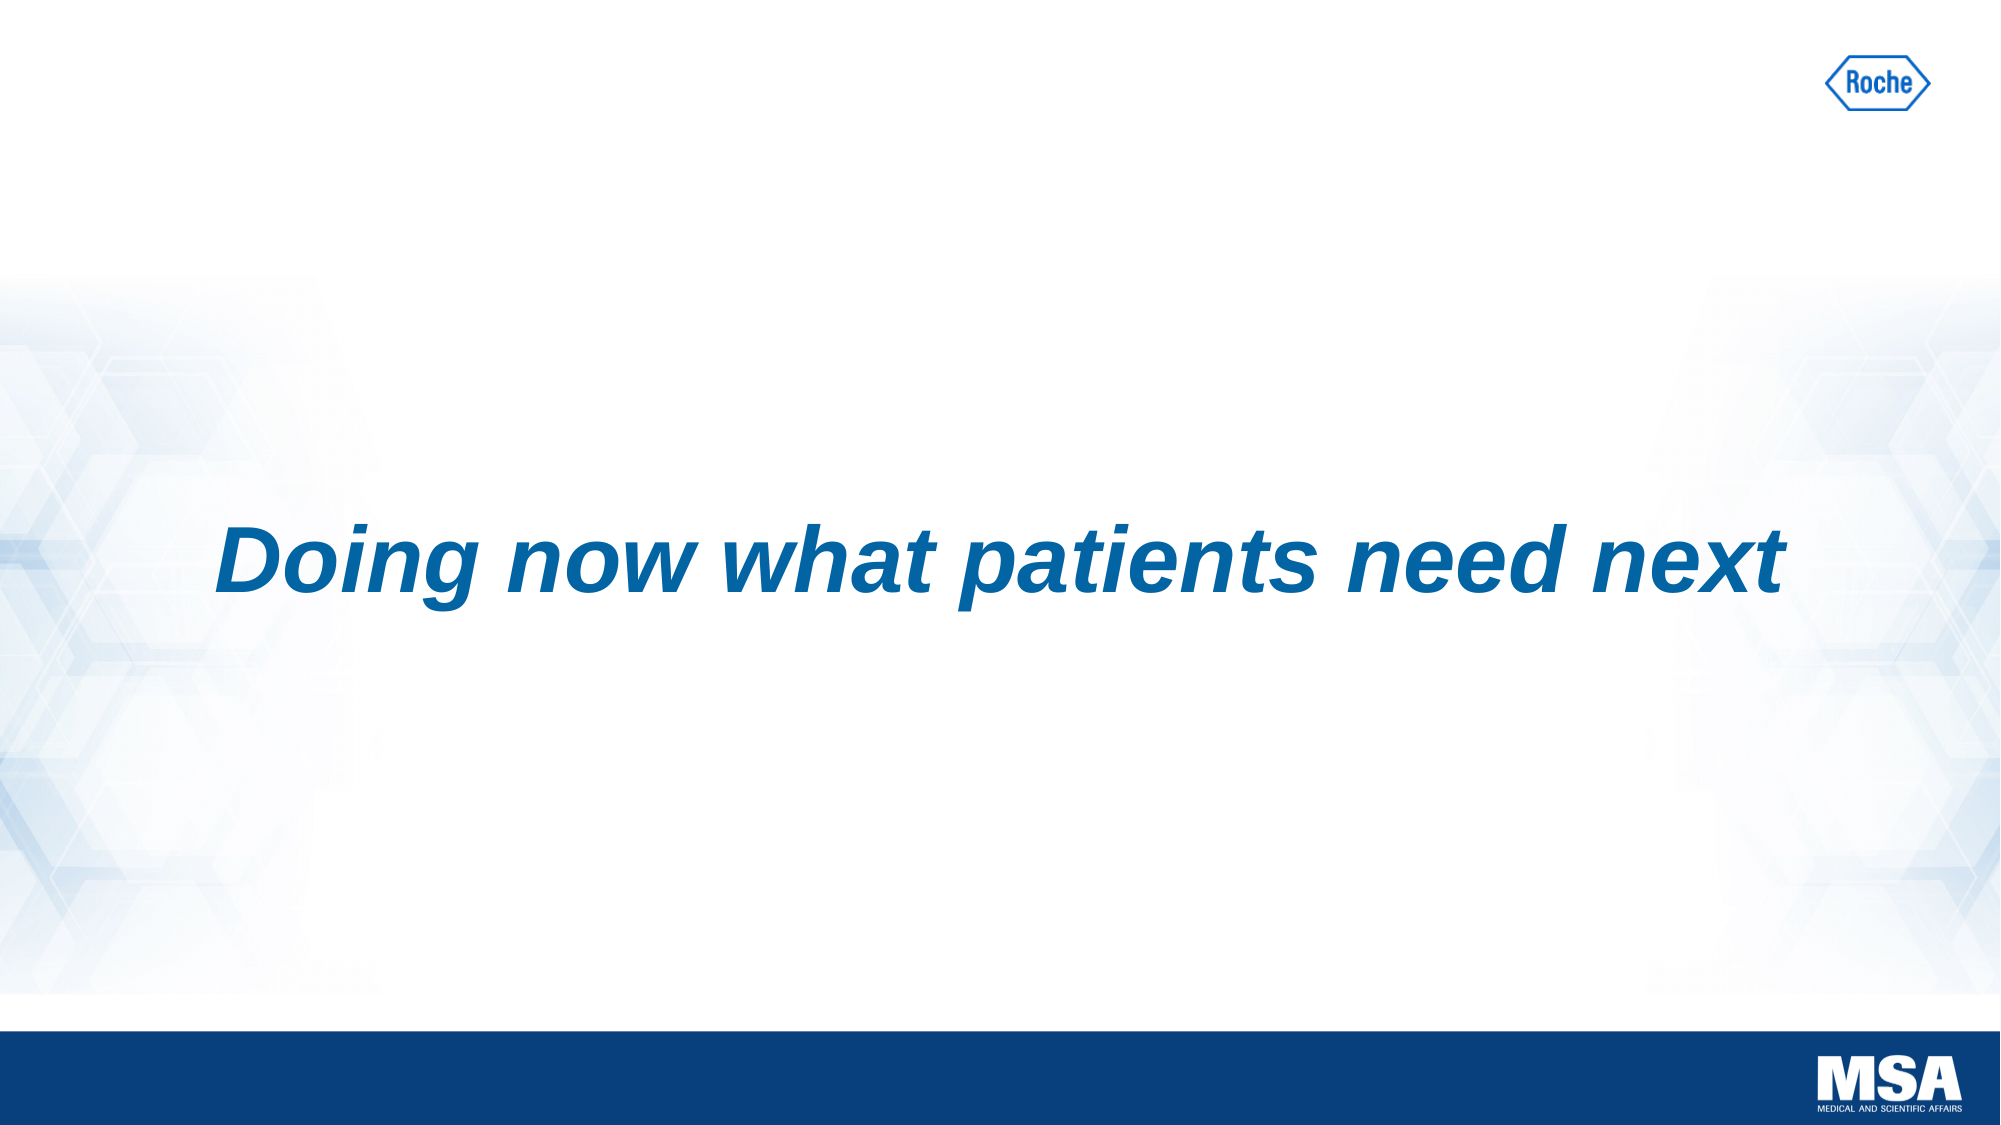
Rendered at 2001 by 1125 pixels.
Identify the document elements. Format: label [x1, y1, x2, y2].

picture [0, 274, 434, 994]
picture [1824, 55, 1931, 111]
picture [1816, 1053, 1964, 1114]
picture [1593, 274, 2000, 994]
